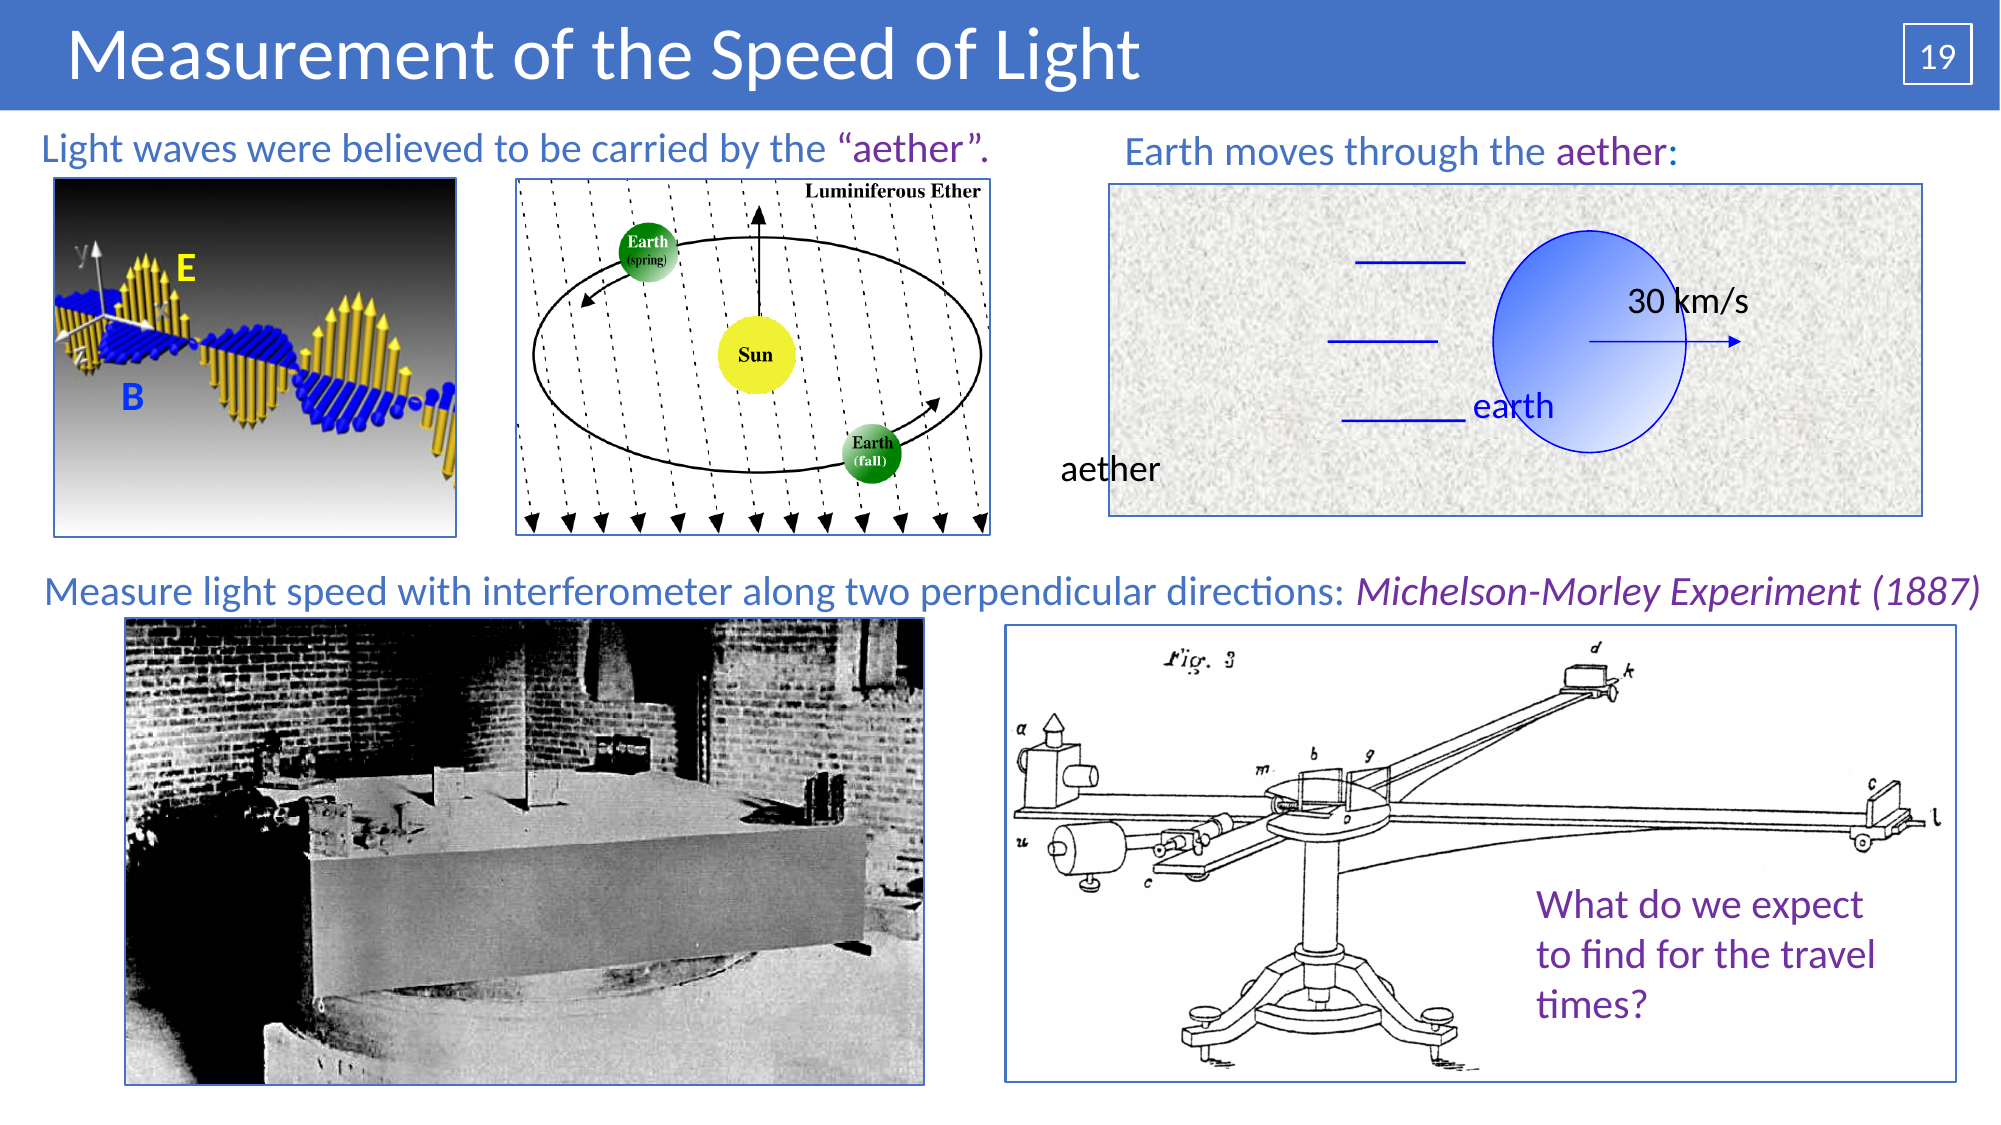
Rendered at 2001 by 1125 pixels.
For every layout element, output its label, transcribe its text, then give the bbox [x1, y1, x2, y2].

picture [125, 619, 924, 1084]
text_box Measure light speed with interferometer along two perpendicular directions: Michelson-Morley Experiment (1887) [29, 556, 2000, 622]
picture [517, 180, 989, 535]
text_box Earth moves through the aether: [1110, 116, 1694, 182]
picture [1006, 625, 1955, 1082]
text_box 19 [1903, 24, 1972, 85]
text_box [55, 178, 455, 537]
text_box Light waves were believed to be carried by the “aether”. [26, 113, 1006, 179]
title Measurement of the Speed of Light [0, 0, 2000, 111]
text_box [1107, 183, 1923, 518]
